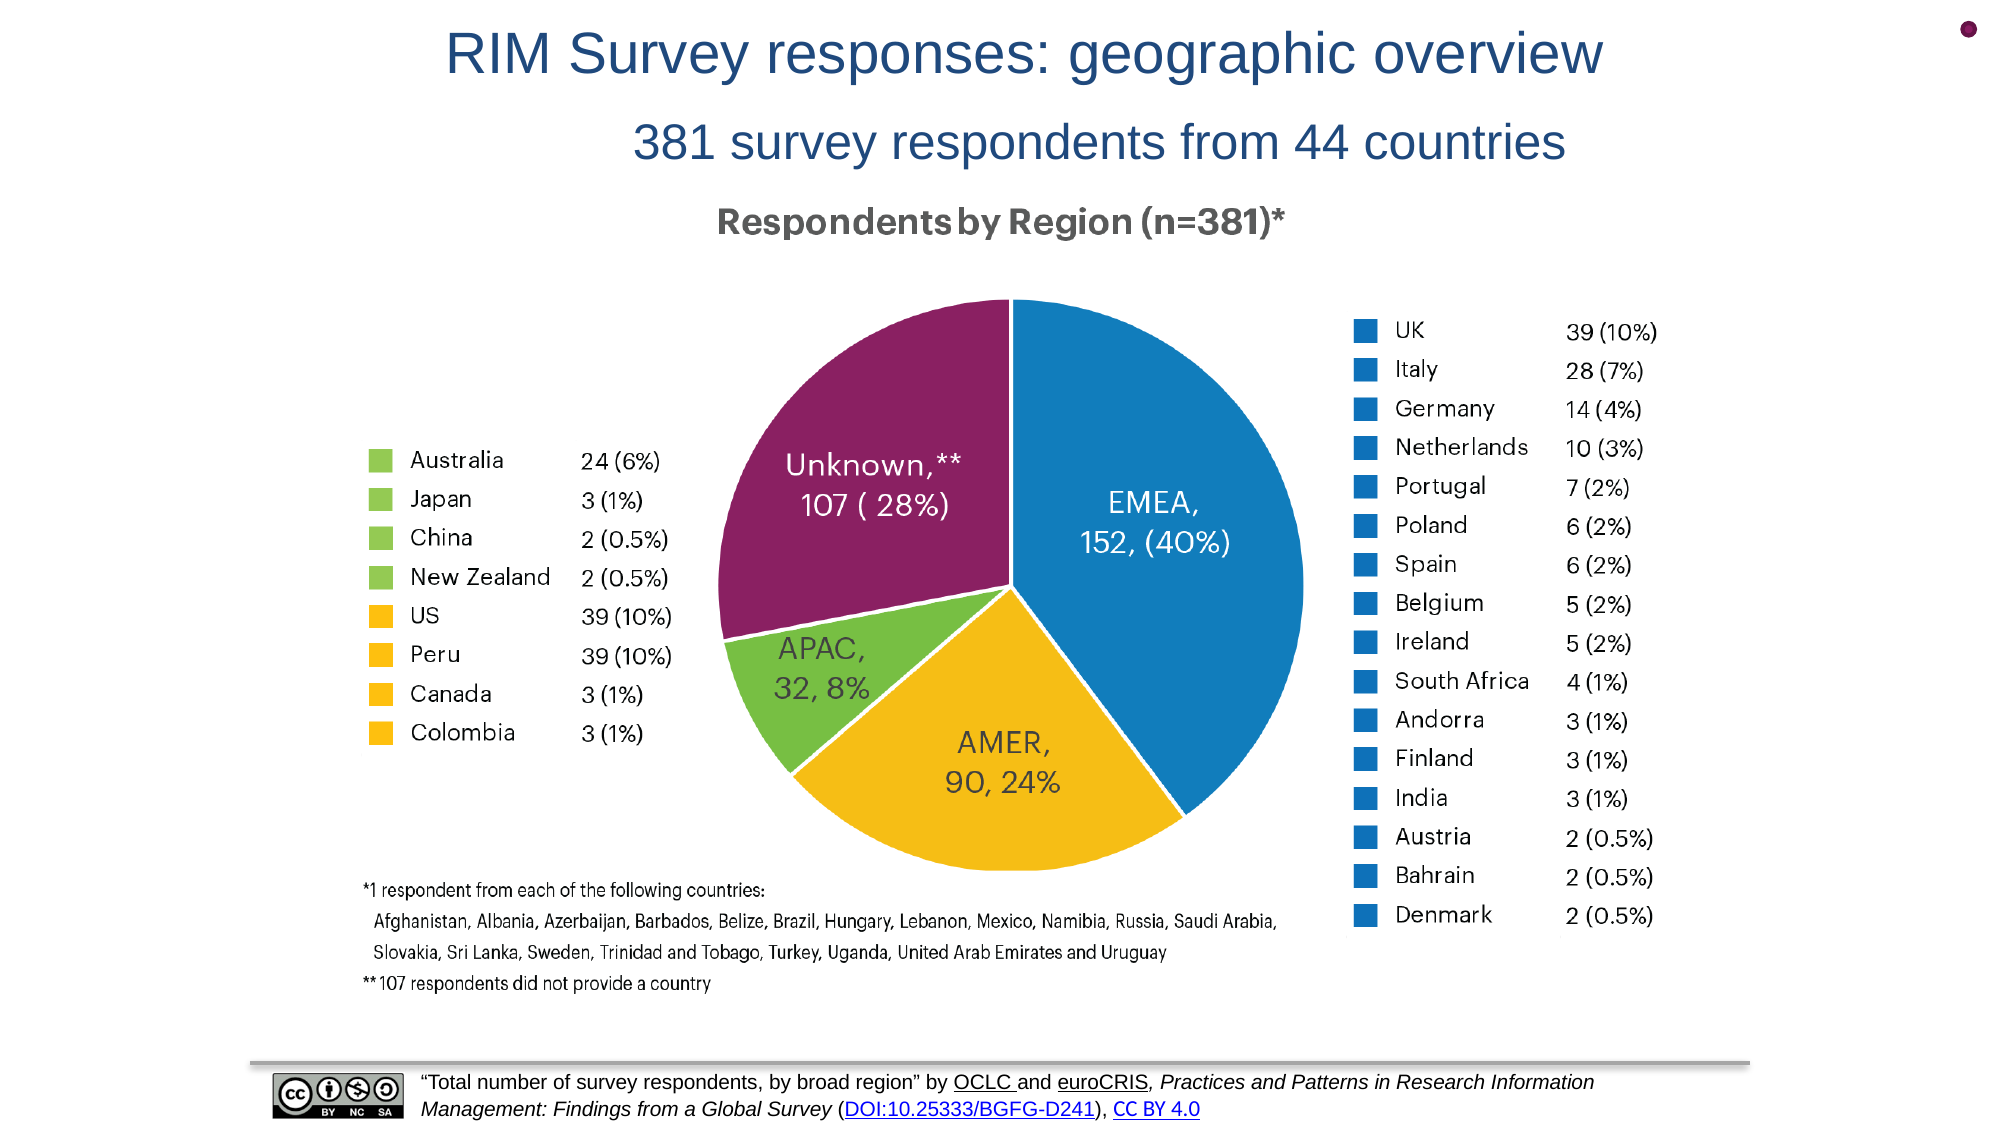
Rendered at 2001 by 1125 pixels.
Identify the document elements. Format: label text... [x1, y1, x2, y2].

text_box “Total number of survey respondents, by broad region” by OCLC and euroCRIS, Practices and Patterns in Research Information Management: Findings from a Global Survey (DOI:10.25333/BGFG-D241), CC BY 4.0 [407, 1071, 1732, 1125]
text_box [1962, 22, 1975, 36]
picture [324, 199, 1676, 1031]
picture [272, 1072, 405, 1120]
text_box RIM Survey responses: geographic overview 381 survey respondents from 44 countries [137, 0, 1913, 172]
